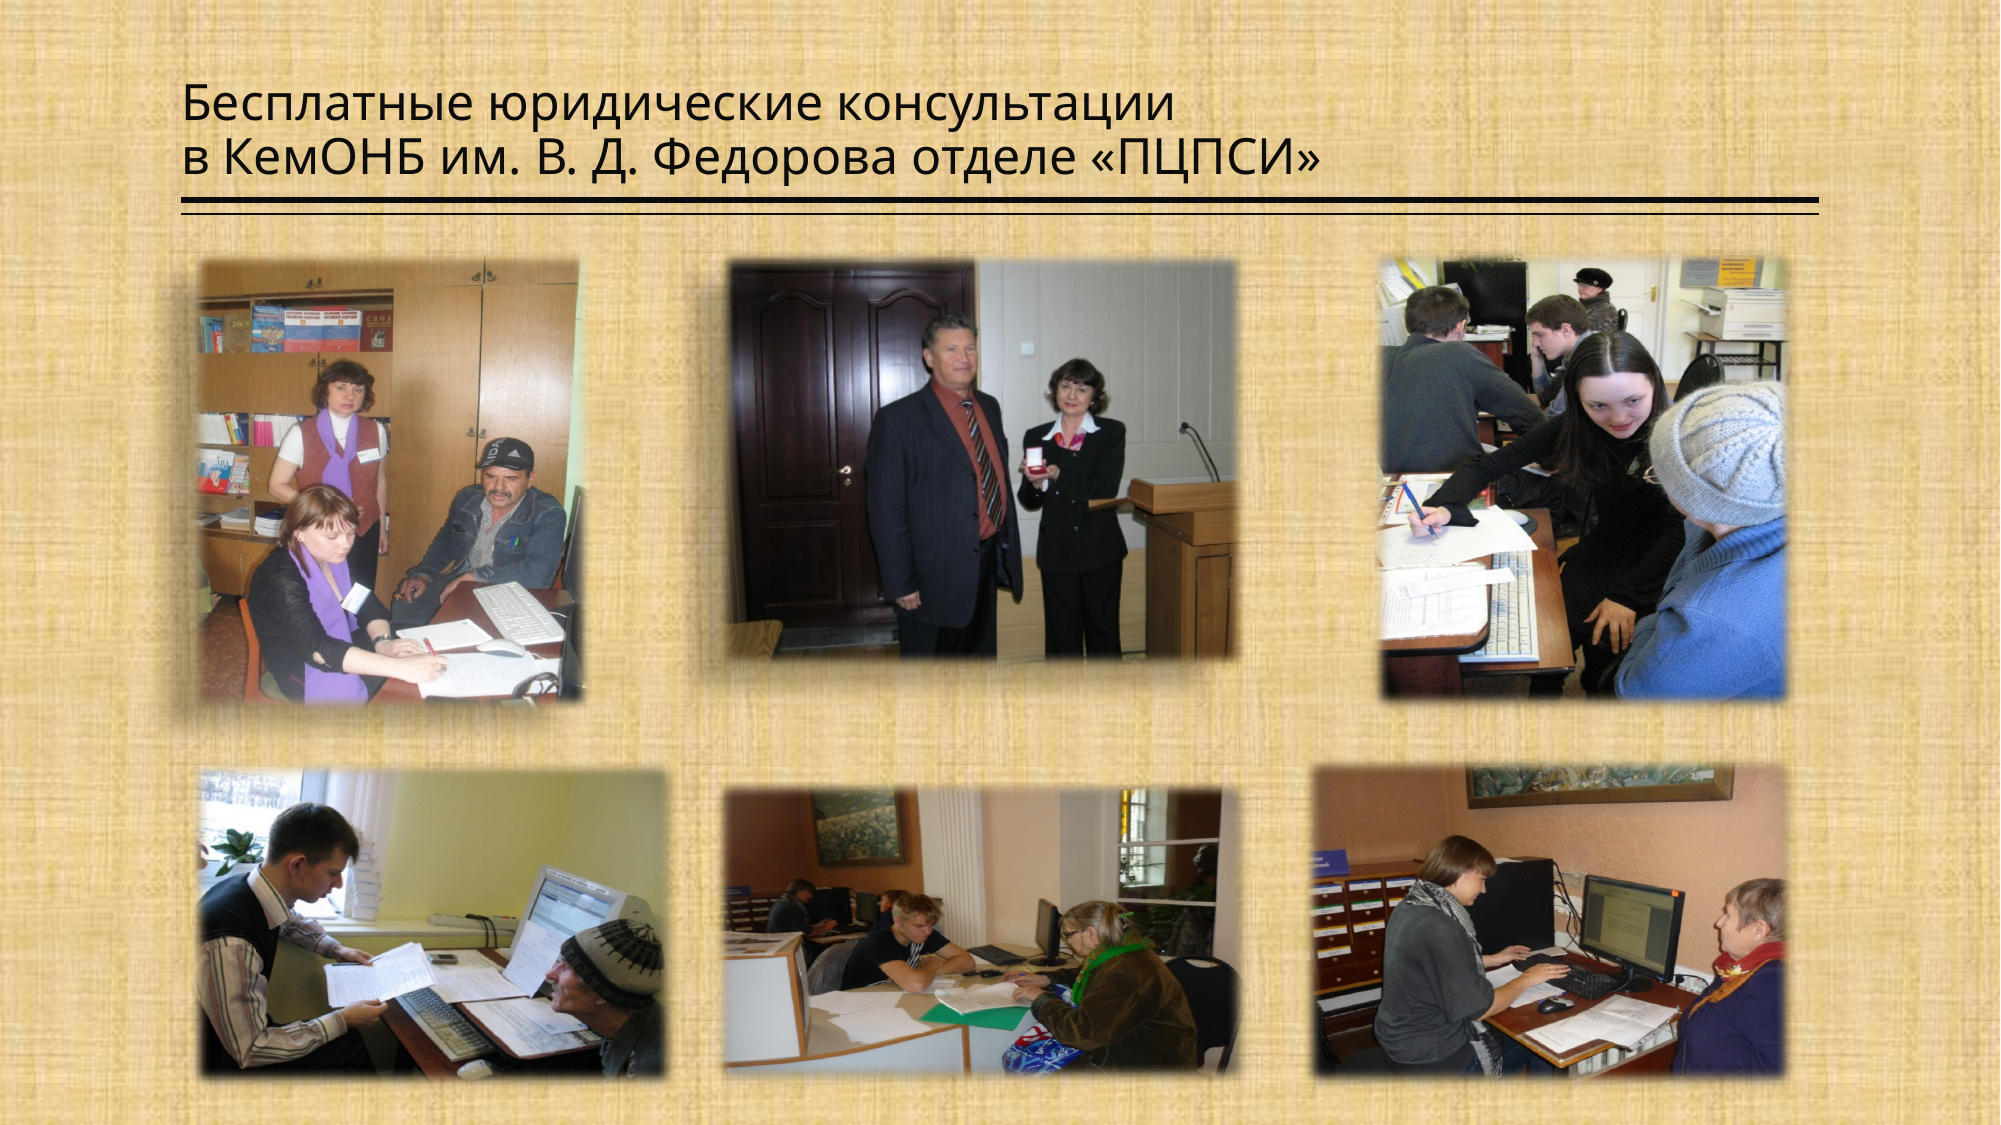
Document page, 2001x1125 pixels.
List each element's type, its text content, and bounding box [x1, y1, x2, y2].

title Бесплатные юридические консультации в КемОНБ им. В. Д. Федорова отделе «ПЦПСИ» [181, 12, 1819, 193]
picture [0, 0, 2001, 1125]
